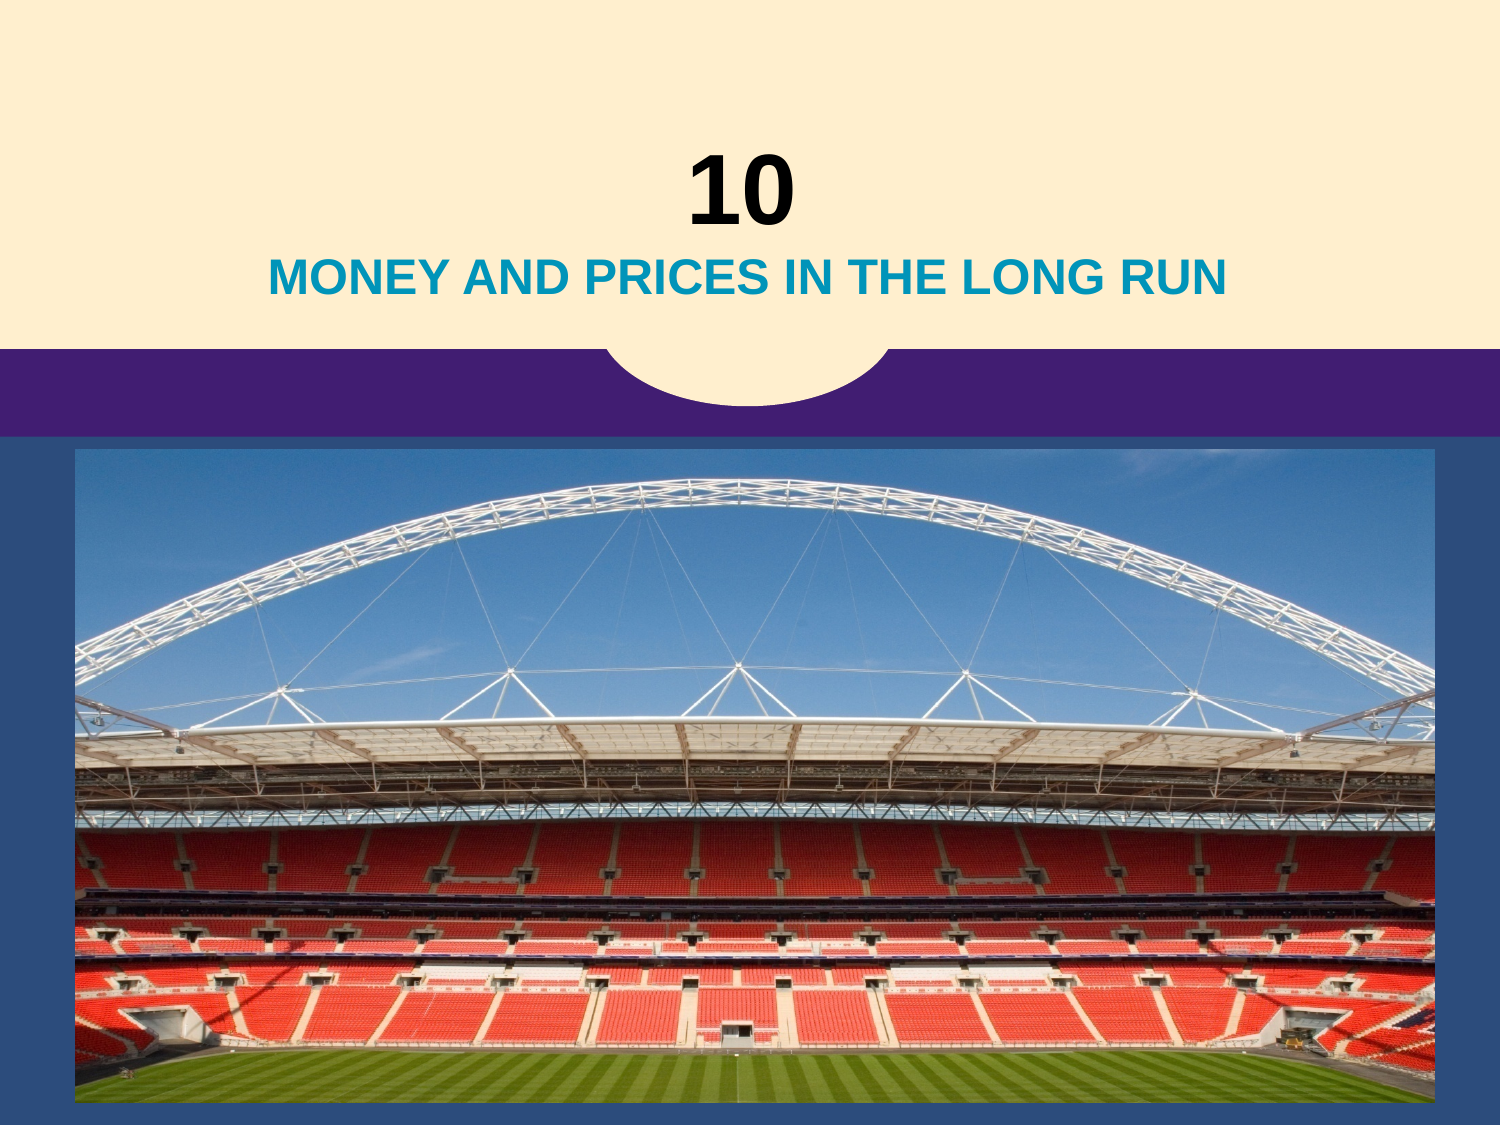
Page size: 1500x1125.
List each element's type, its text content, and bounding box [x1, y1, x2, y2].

text_box [597, 312, 898, 407]
text_box 10 MONEY AND PRICES IN THE LONG RUN [8, 116, 1487, 312]
text_box [0, 0, 1500, 349]
text_box [0, 349, 1500, 437]
picture [74, 449, 1436, 1104]
